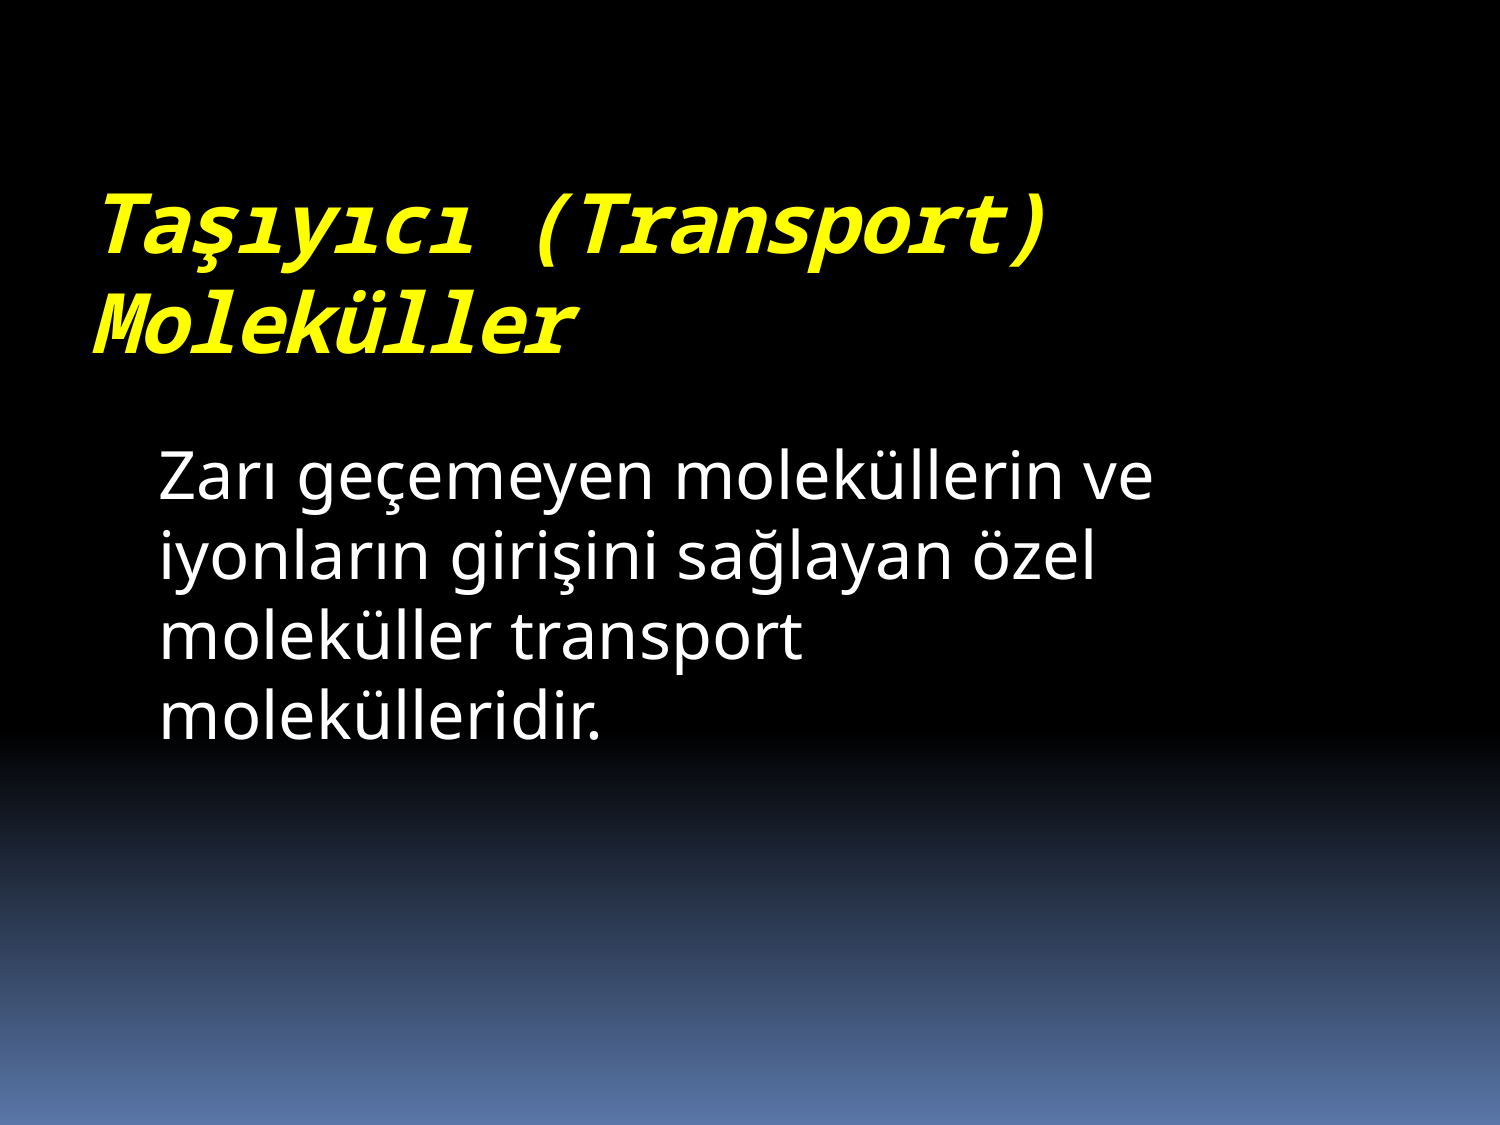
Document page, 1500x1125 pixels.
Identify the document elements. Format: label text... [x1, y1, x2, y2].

title Taşıyıcı (Transport) Moleküller [75, 162, 1425, 313]
list Zarı geçemeyen moleküllerin ve iyonların girişini sağlayan özel moleküller transport molekülleridir. [76, 424, 1251, 738]
